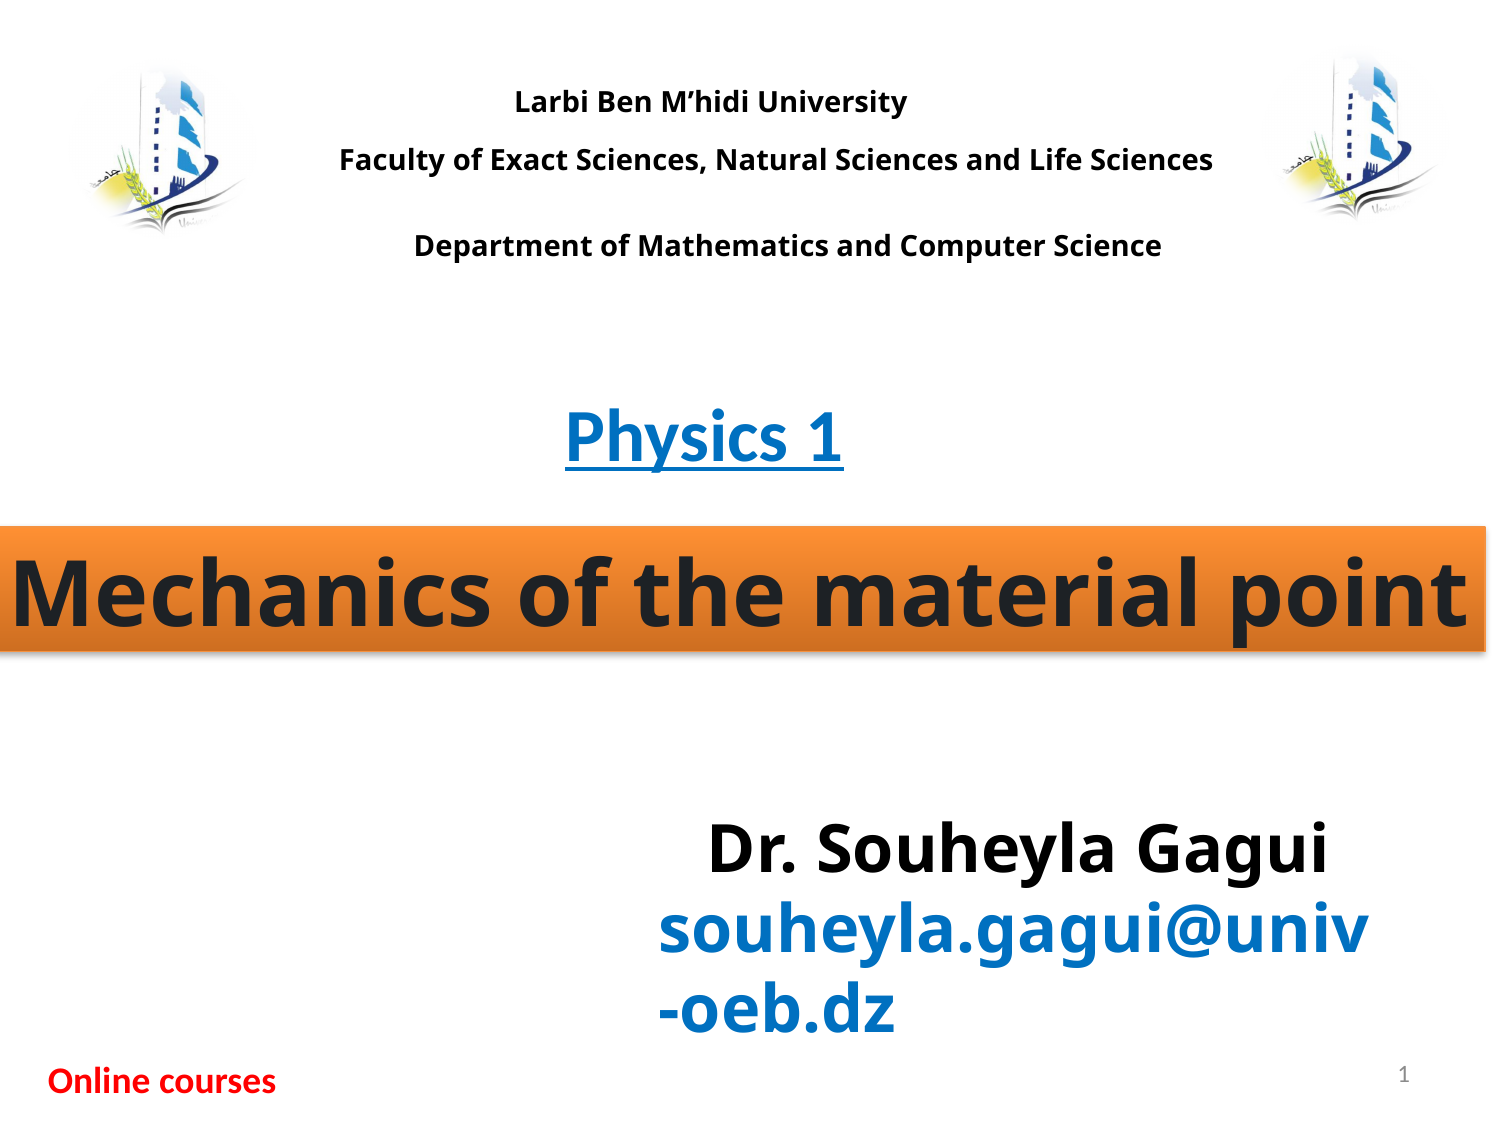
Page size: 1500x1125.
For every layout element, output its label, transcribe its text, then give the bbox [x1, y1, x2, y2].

text_box Online courses [33, 1048, 292, 1108]
text_box Physics 1 [550, 379, 860, 485]
text_box Department of Mathematics and Computer Science [398, 220, 1178, 270]
picture [1257, 40, 1454, 229]
slide_number 1 [1074, 1042, 1425, 1103]
text_box Dr. Souheyla Gagui souheyla.gagui@univ-oeb.dz [643, 798, 1394, 1054]
text_box Mechanics of the material point [0, 526, 1486, 652]
text_box Faculty of Exact Sciences, Natural Sciences and Life Sciences [265, 134, 1252, 184]
text_box Larbi Ben M’hidi University [499, 75, 1042, 126]
picture [64, 54, 261, 243]
